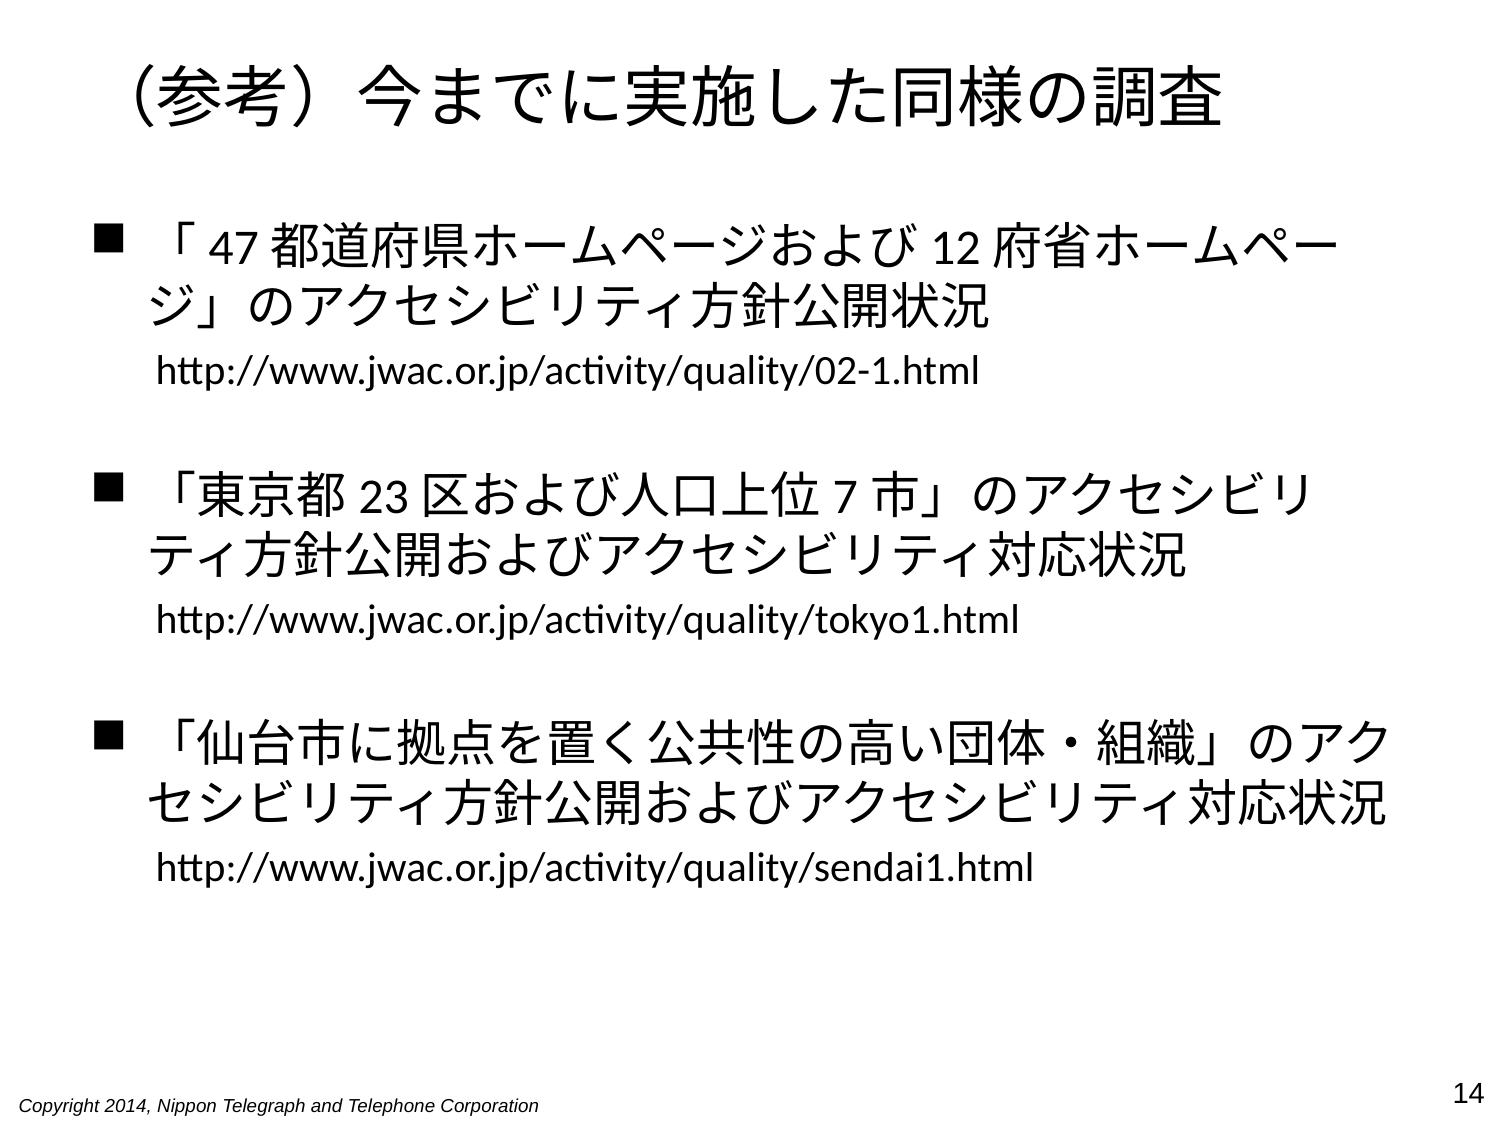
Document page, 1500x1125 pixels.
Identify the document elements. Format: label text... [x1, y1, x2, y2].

title （参考）今までに実施した同様の調査 [75, 0, 1425, 189]
slide_number 14 [1149, 1065, 1500, 1125]
list 「47都道府県ホームページおよび12府省ホームページ」のアクセシビリティ方針公開状況 http://www.jwac.or.jp/activity/quality/02-1.html 「東京都23区および人口上位7市」のアクセシビリティ方針公開およびアクセシビリティ対応状況 http://www.jwac.or.jp/activity/quality/tokyo1.html 「仙台市に拠点を置く公共性の高い団体・組織」のアクセシビリティ方針公開およびアクセシビリティ対応状況 http://www.jwac.or.jp/activity/quality/sendai1.html [75, 207, 1425, 950]
